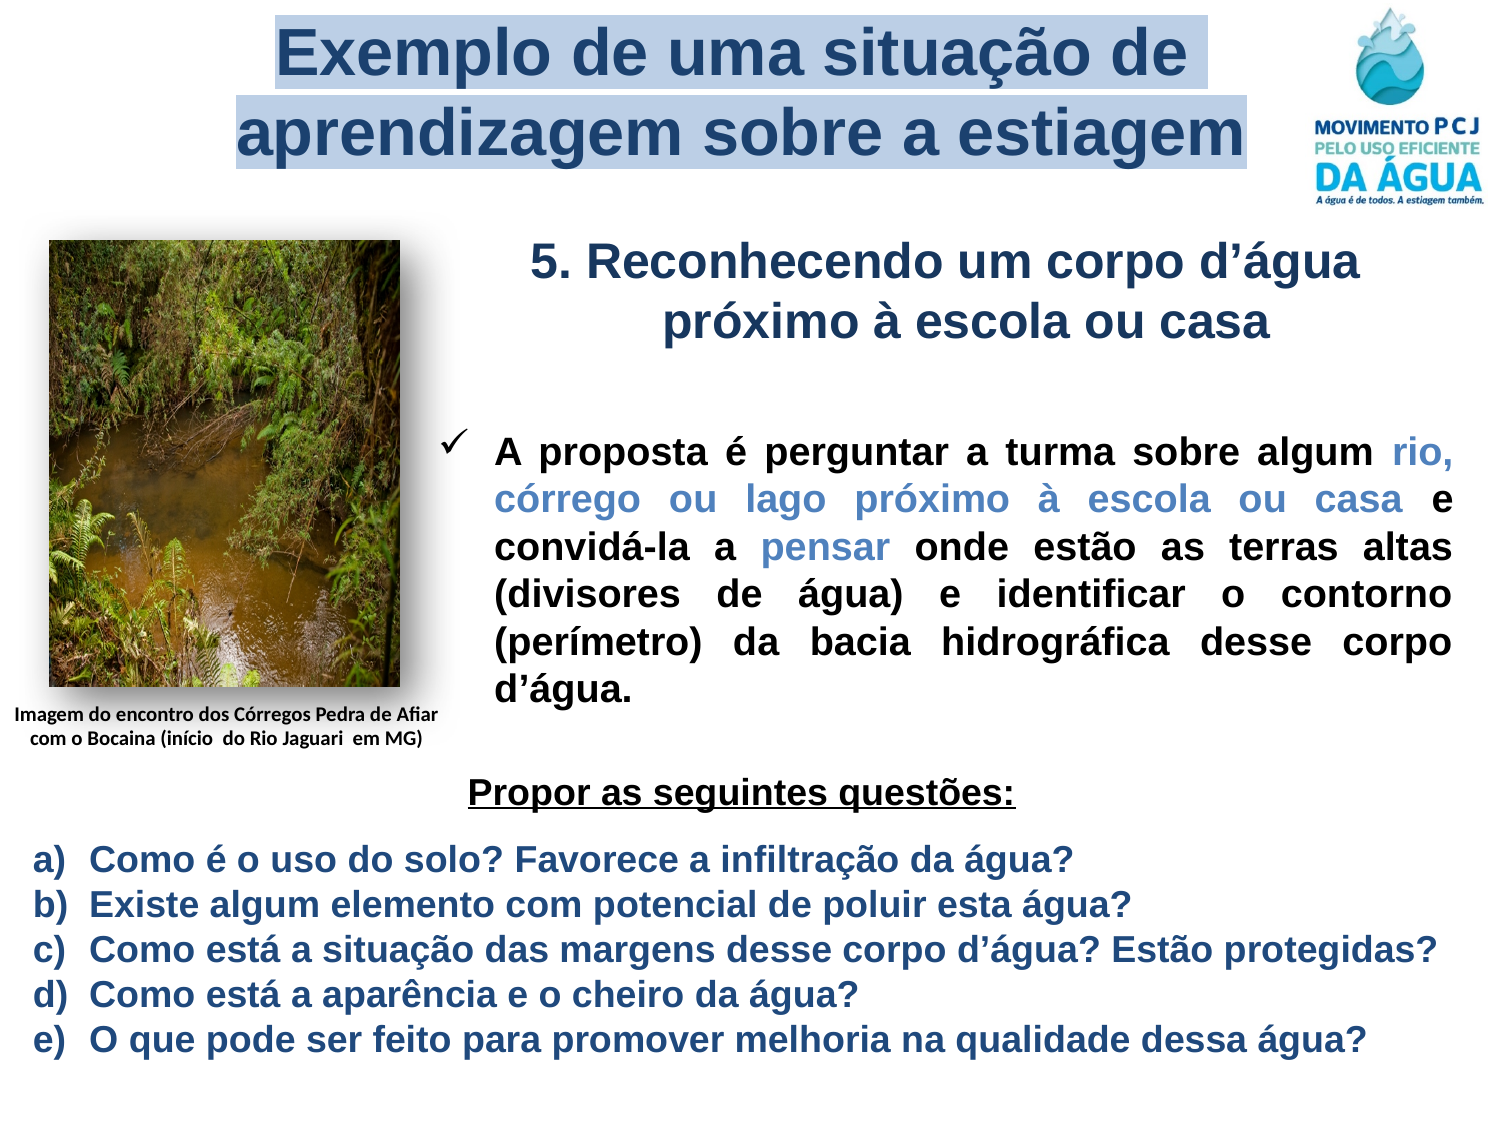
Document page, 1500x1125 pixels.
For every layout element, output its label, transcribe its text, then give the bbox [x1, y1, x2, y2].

picture [1304, 3, 1489, 209]
title Exemplo de uma situação de aprendizagem sobre a estiagem [18, 0, 1465, 183]
text_box Propor as seguintes questões: Como é o uso do solo? Favorece a infiltração da água? Existe algum elemento com potencial de poluir esta água? Como está a situação das margens desse corpo d’água? Estão protegidas? Como está a aparência e o cheiro da água? O que pode ser feito para promover melhoria na qualidade dessa água? [18, 737, 1466, 1068]
list 5. Reconhecendo um corpo d’água próximo à escola ou casa A proposta é perguntar a turma sobre algum rio, córrego ou lago próximo à escola ou casa e convidá-la a pensar onde estão as terras altas (divisores de água) e identificar o contorno (perímetro) da bacia hidrográfica desse corpo d’água. [422, 220, 1469, 707]
text_box Imagem do encontro dos Córregos Pedra de Afiar com o Bocaina (início do Rio Jaguari em MG) [0, 692, 457, 758]
picture [48, 240, 400, 688]
